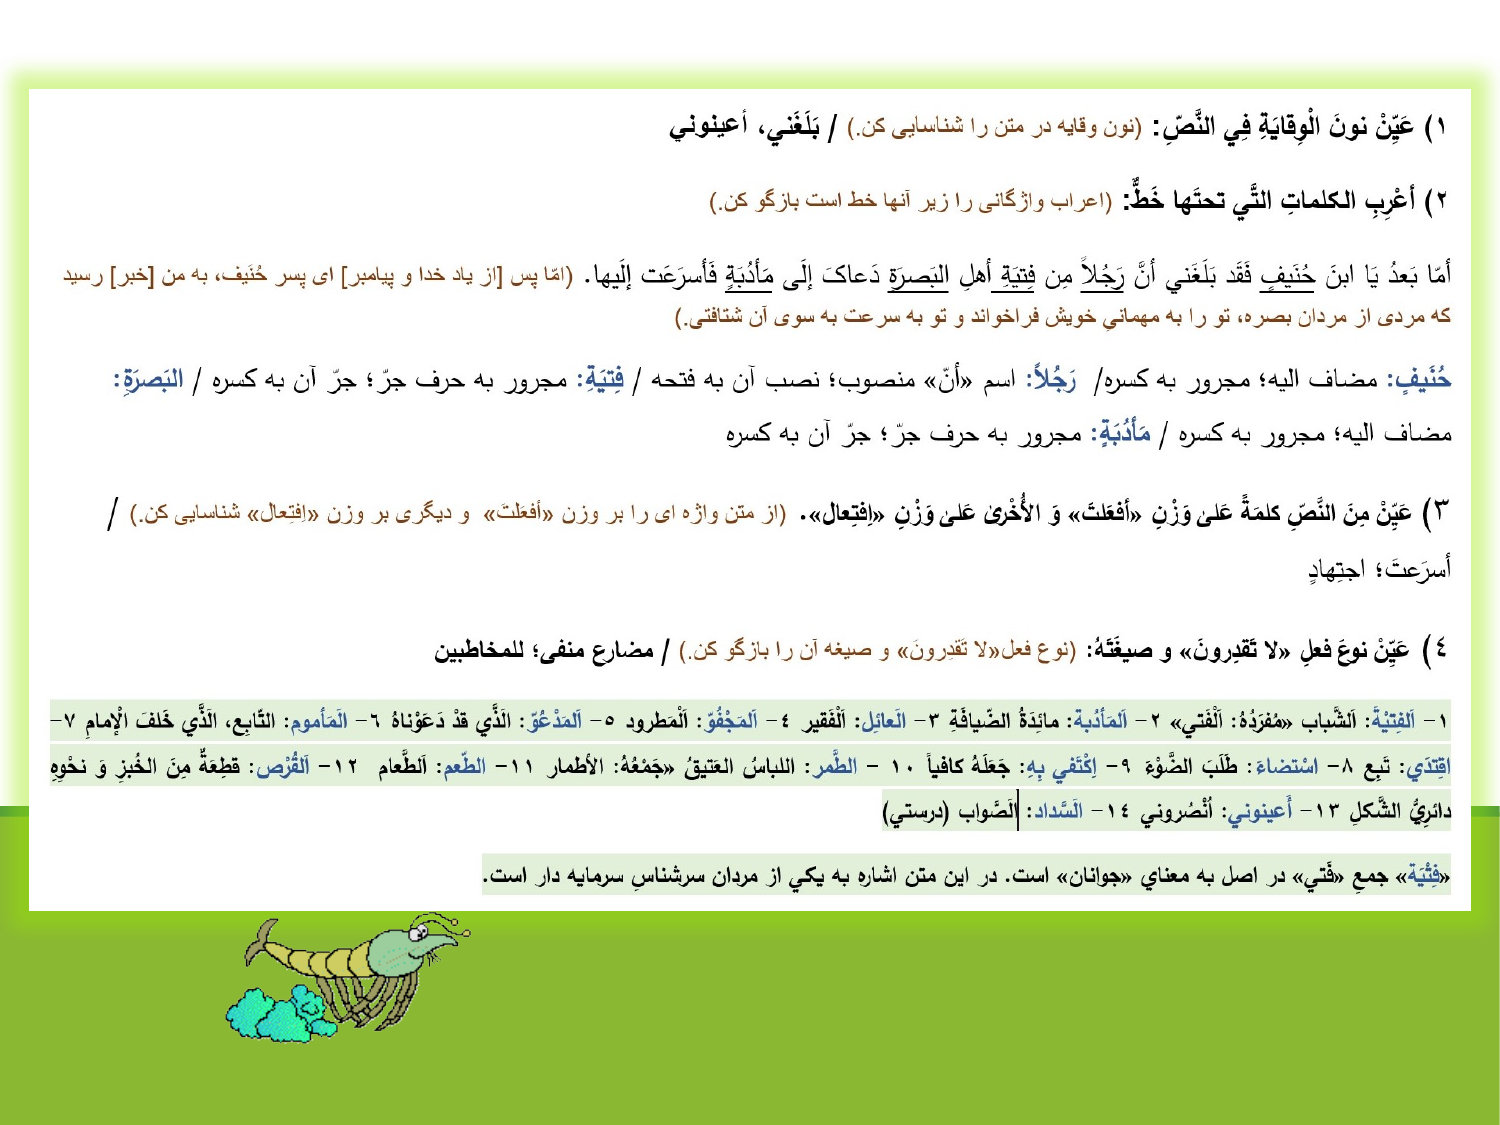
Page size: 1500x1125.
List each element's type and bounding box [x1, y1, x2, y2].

picture [28, 89, 1472, 1070]
